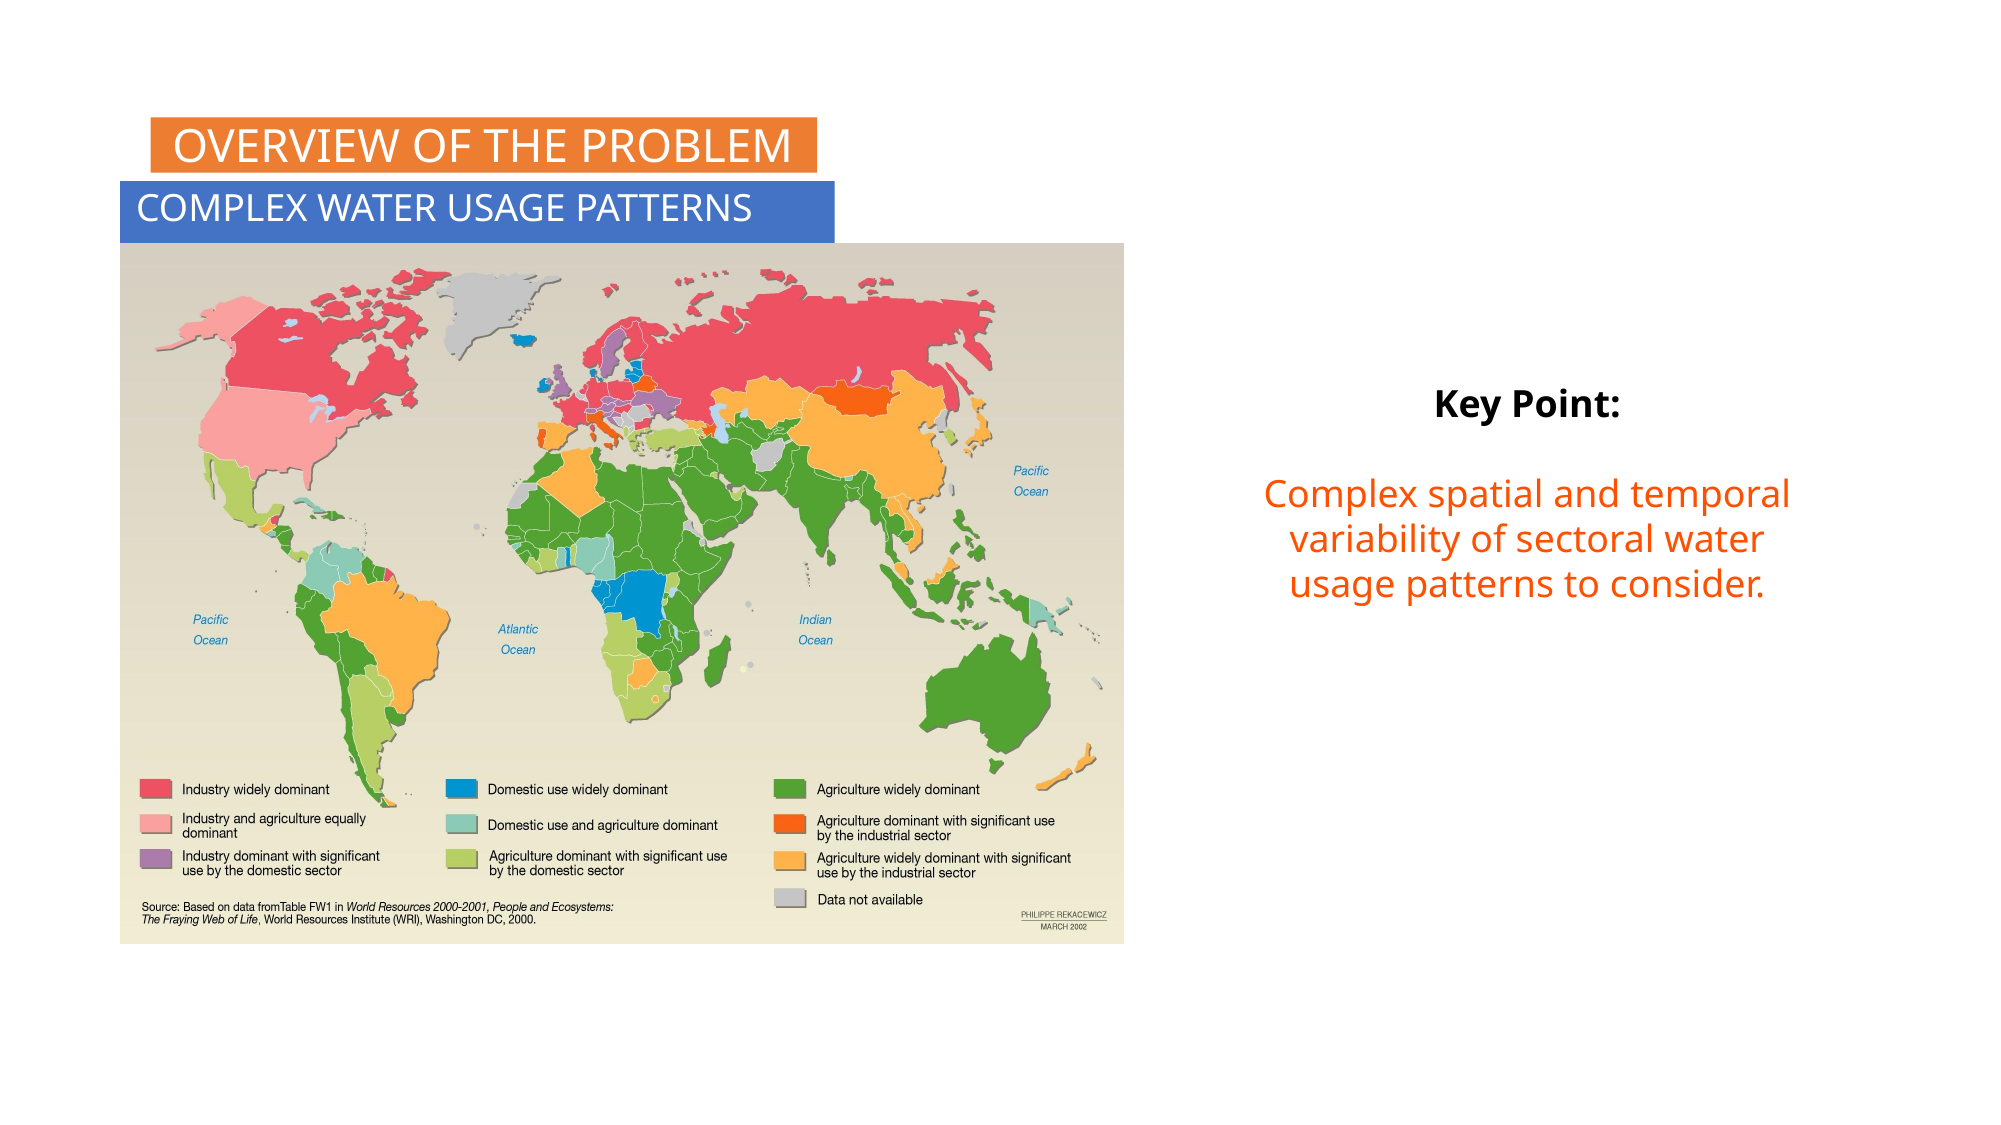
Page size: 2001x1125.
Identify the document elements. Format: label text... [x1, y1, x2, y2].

text_box Overview of the problem [150, 117, 818, 173]
subtitle Complex water usage patterns [120, 181, 835, 243]
text_box Key Point: Complex spatial and temporal variability of sectoral water usage patterns to consider. [1223, 373, 1832, 703]
picture [120, 243, 1125, 944]
